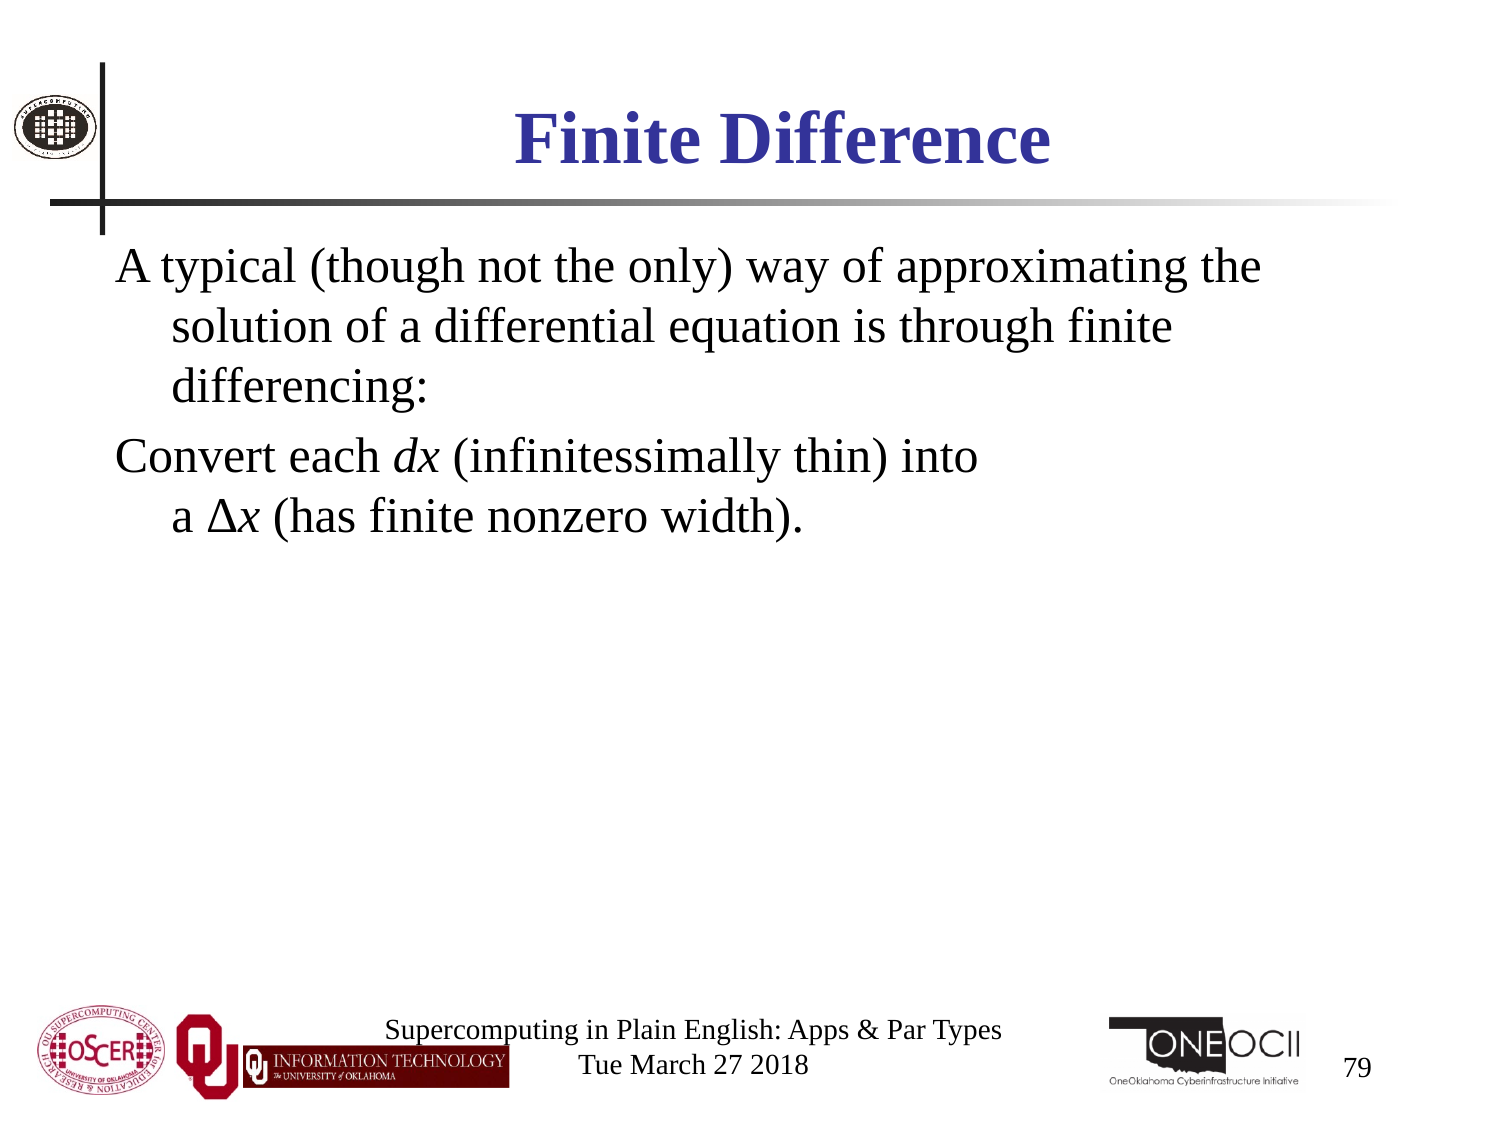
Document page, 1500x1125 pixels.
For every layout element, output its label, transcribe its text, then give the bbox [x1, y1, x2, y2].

footer Supercomputing in Plain English: Apps & Par Types Tue March 27 2018 [237, 1012, 1151, 1088]
picture [1100, 1013, 1306, 1093]
slide_number 79 [1174, 1015, 1388, 1091]
picture [12, 94, 98, 161]
list A typical (though not the only) way of approximating the solution of a differential equation is through finite differencing: Convert each dx (infinitessimally thin) into a Δx (has finite nonzero width). [99, 224, 1401, 988]
picture [37, 1005, 165, 1095]
title Finite Difference [124, 74, 1442, 187]
picture [174, 1012, 513, 1102]
